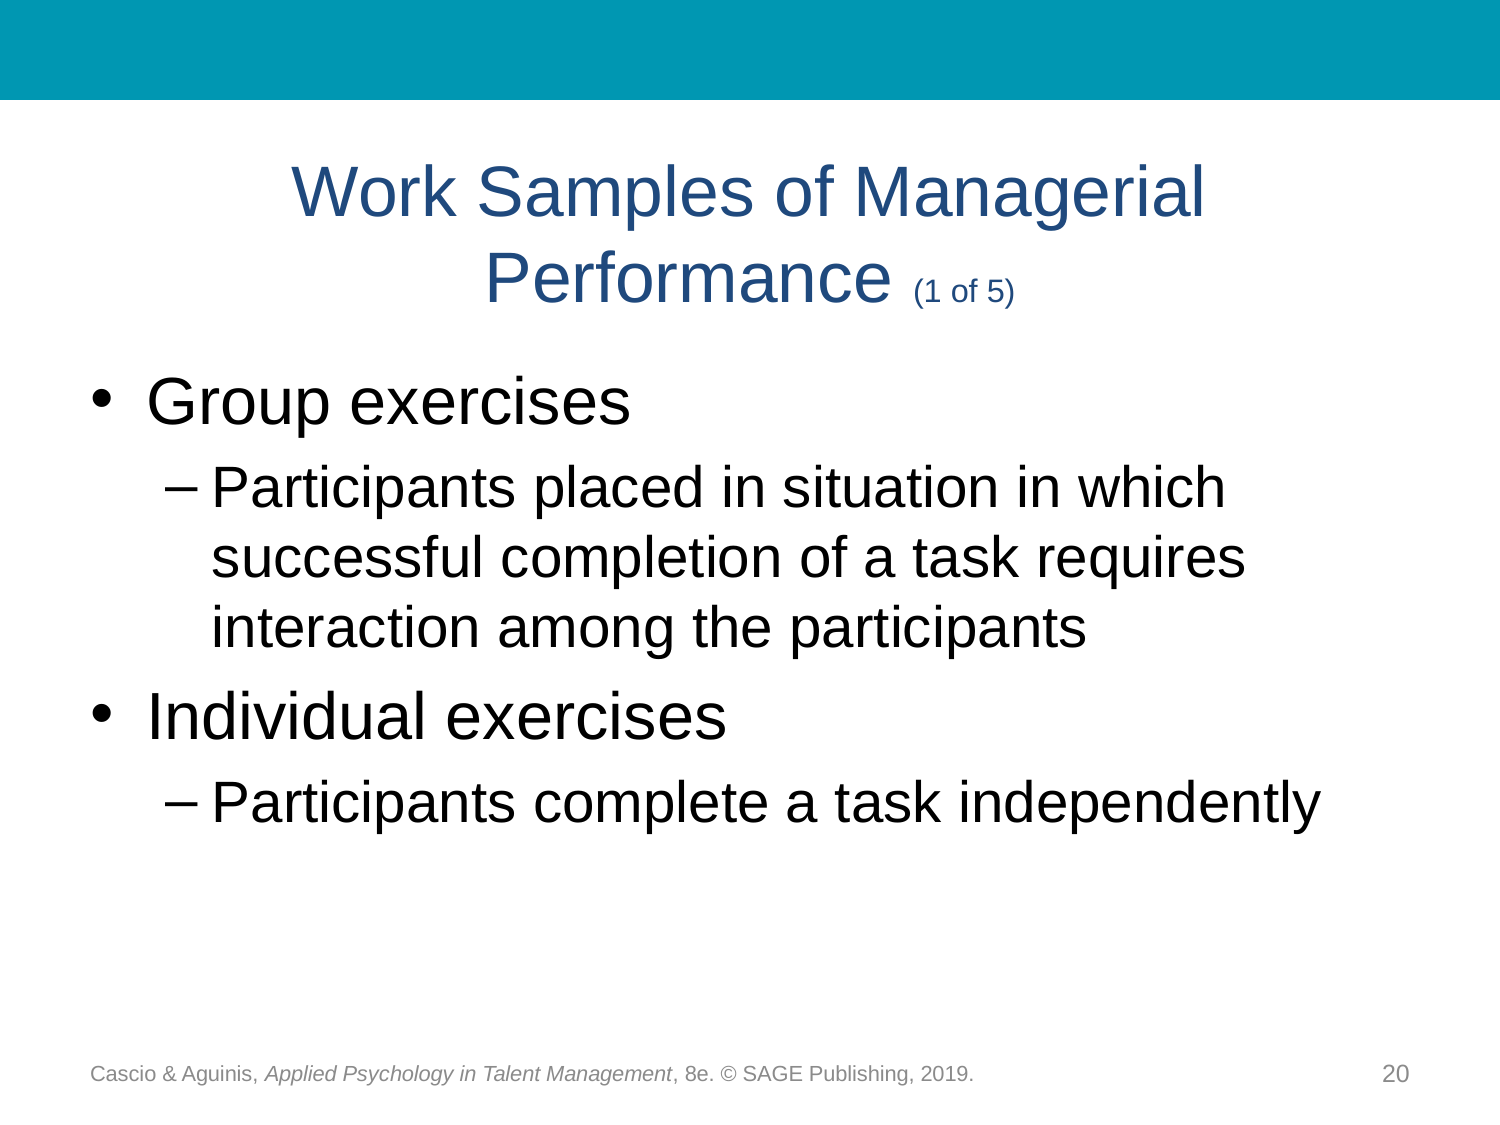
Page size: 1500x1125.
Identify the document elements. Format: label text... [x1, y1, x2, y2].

list Group exercises Participants placed in situation in which successful completion of a task requires interaction among the participants Individual exercises Participants complete a task independently [75, 350, 1425, 1005]
footer Cascio & Aguinis, Applied Psychology in Talent Management, 8e. © SAGE Publishing, 2019. [75, 1042, 1313, 1103]
title Work Samples of Managerial Performance (1 of 5) [75, 137, 1425, 325]
slide_number 20 [1350, 1042, 1425, 1103]
